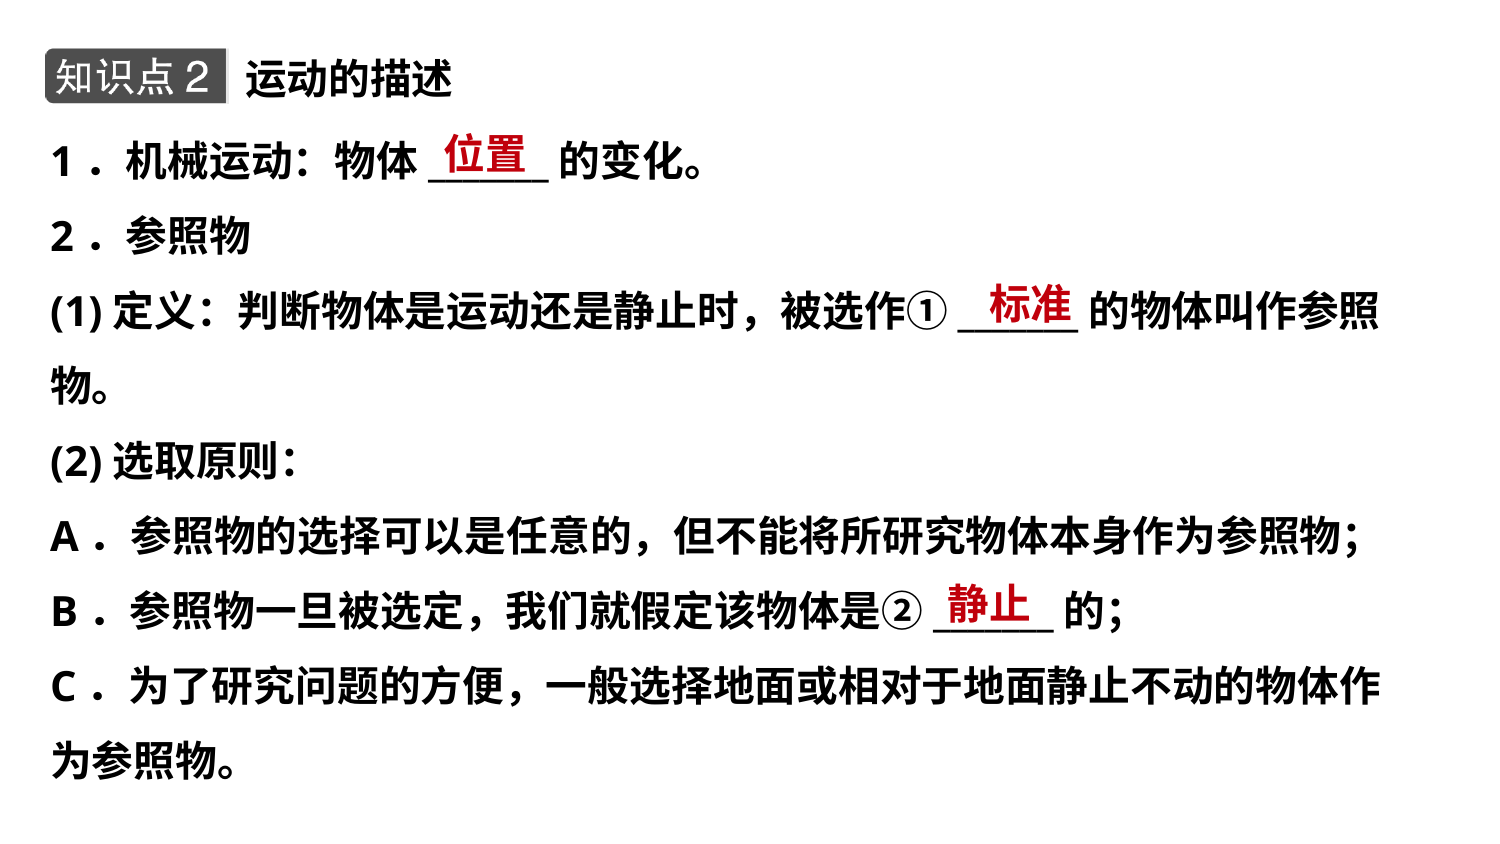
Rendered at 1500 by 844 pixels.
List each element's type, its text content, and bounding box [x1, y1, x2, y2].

text_box 位置 [409, 95, 552, 186]
text_box 静止 [913, 545, 1056, 636]
text_box 标准 [954, 245, 1098, 336]
text_box 1．机械运动：物体_______的变化。 2．参照物 (1)定义：判断物体是运动还是静止时，被选作①_______的物体叫作参照 物。 (2)选取原则： A．参照物的选择可以是任意的，但不能将所研究物体本身作为参照物； B．参照物一旦被选定，我们就假定该物体是②_______的； C．为了研究问题的方便，一般选择地面或相对于地面静止不动的物体作 为参照物。 [35, 102, 1500, 793]
picture [41, 43, 229, 109]
text_box 运动的描述 [230, 20, 585, 110]
